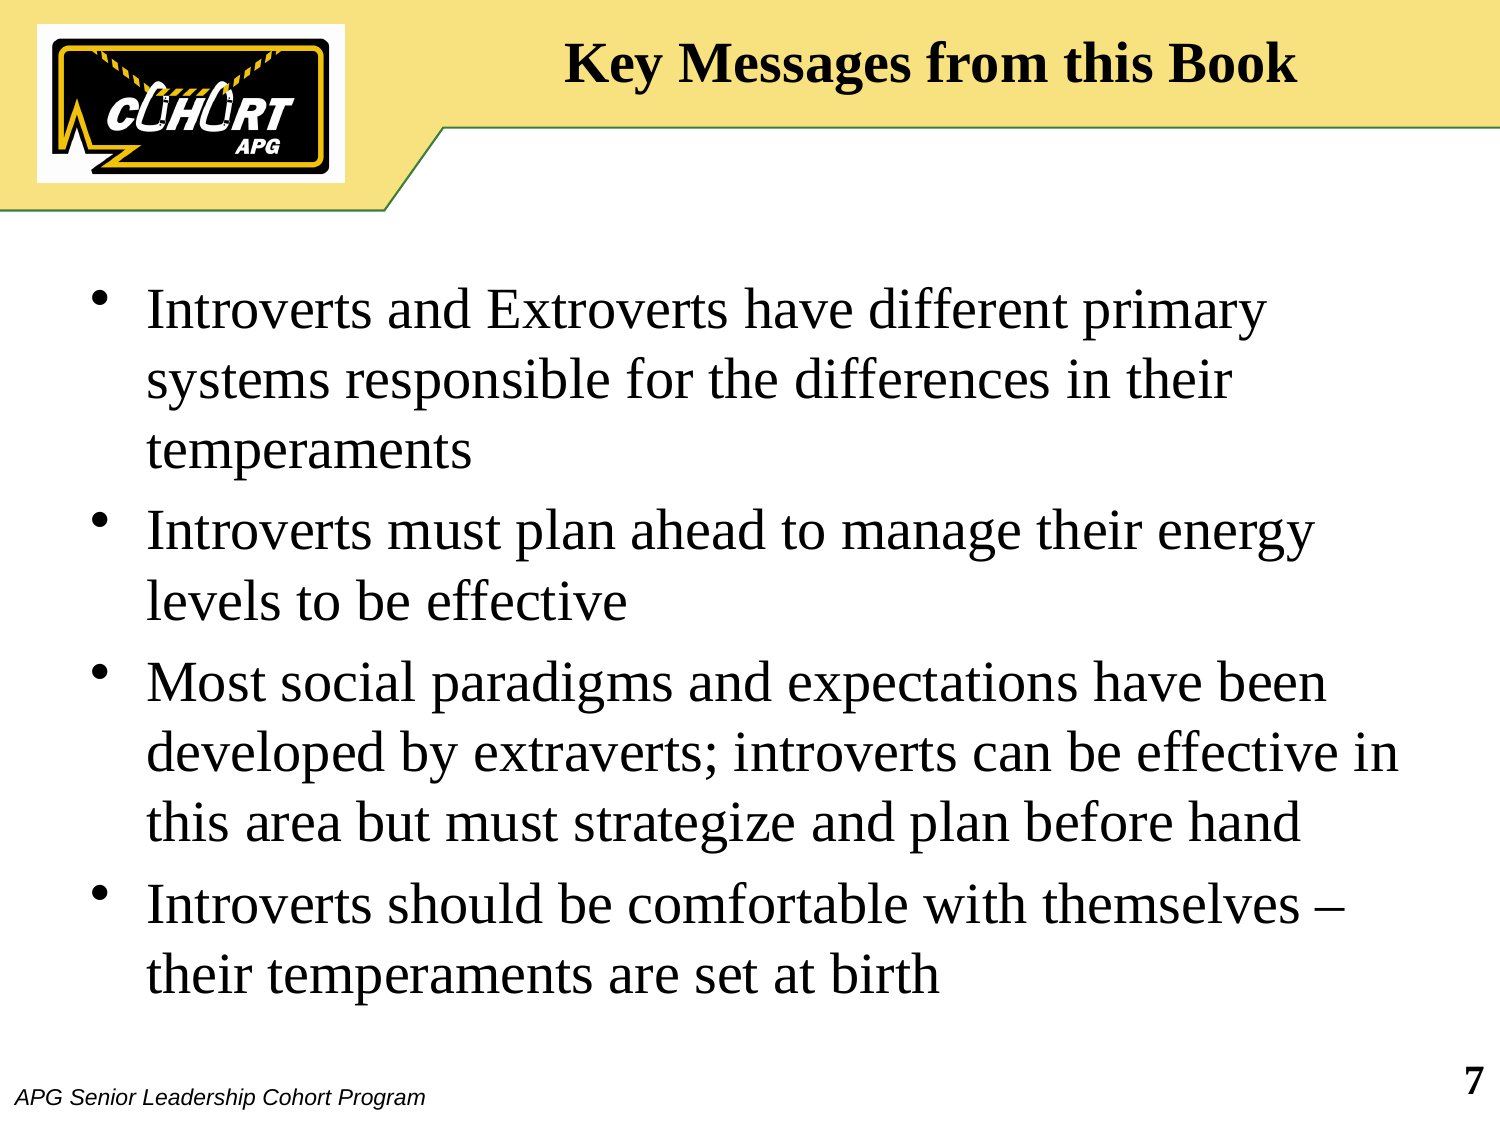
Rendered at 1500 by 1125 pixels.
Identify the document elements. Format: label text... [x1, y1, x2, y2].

picture [37, 24, 345, 183]
list Introverts and Extroverts have different primary systems responsible for the differences in their temperaments Introverts must plan ahead to manage their energy levels to be effective Most social paradigms and expectations have been developed by extraverts; introverts can be effective in this area but must strategize and plan before hand Introverts should be comfortable with themselves – their temperaments are set at birth [74, 262, 1426, 1046]
slide_number 7 [1149, 1045, 1500, 1124]
title Key Messages from this Book [387, 12, 1476, 106]
